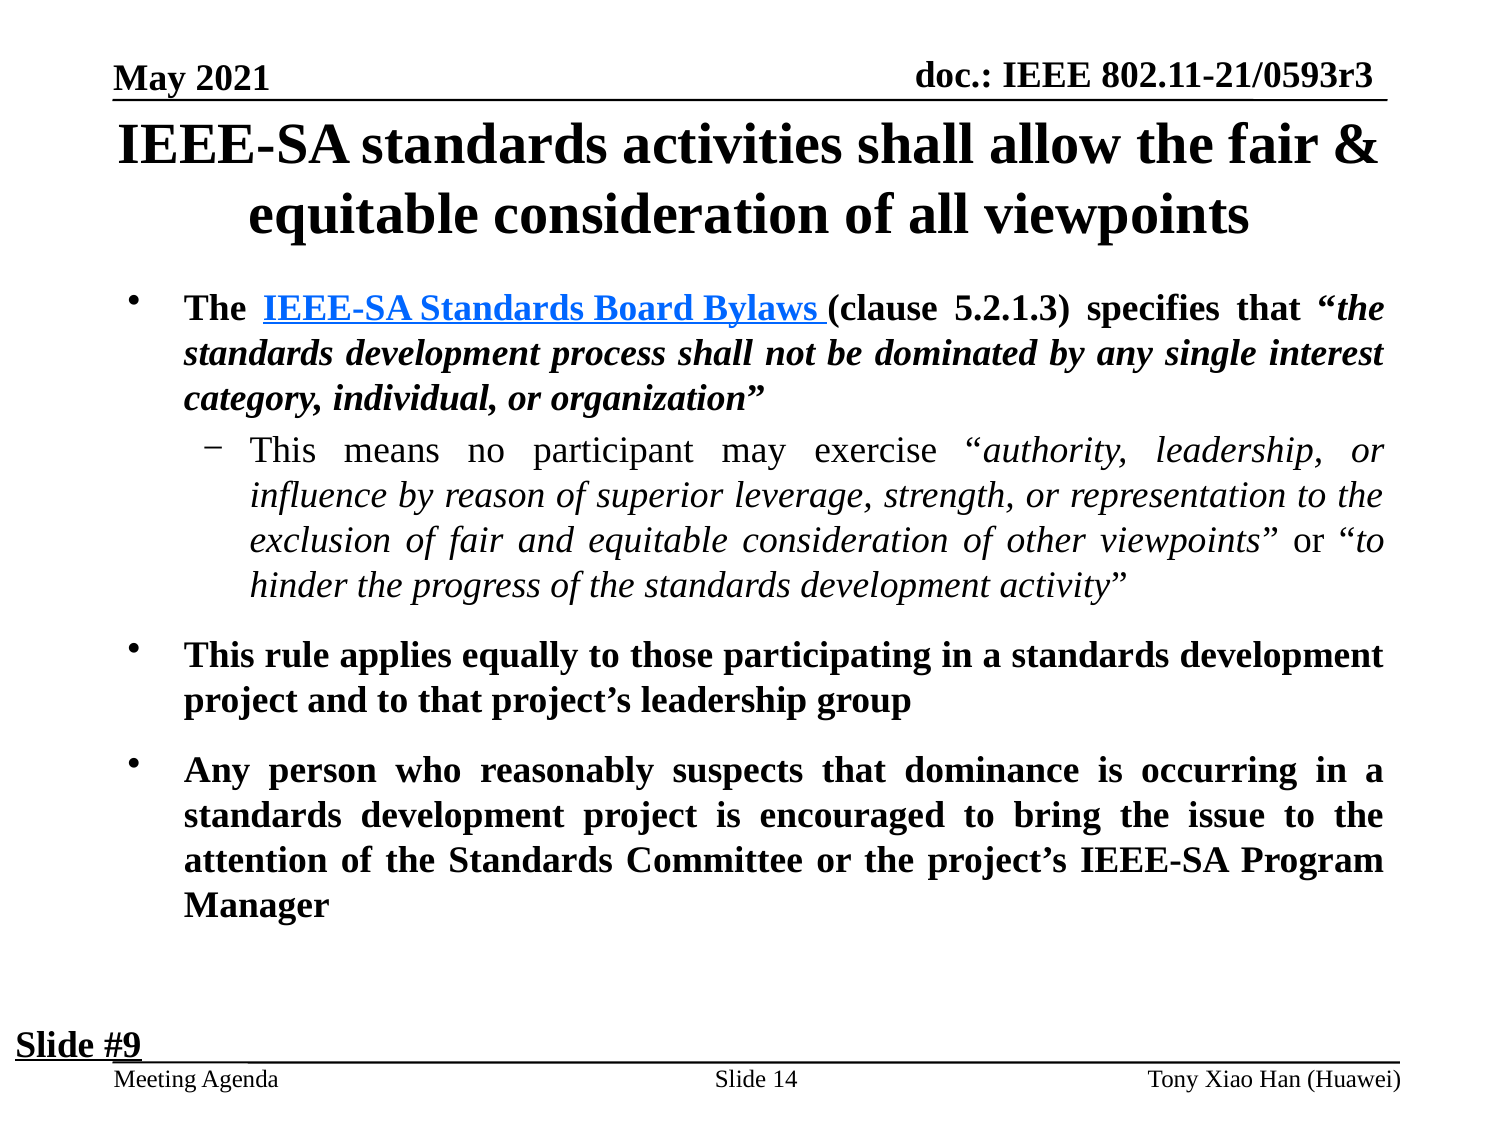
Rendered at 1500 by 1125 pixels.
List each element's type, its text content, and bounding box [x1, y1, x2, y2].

footer Tony Xiao Han (Huawei) [987, 1061, 1402, 1093]
text_box Slide #9 [0, 1012, 157, 1073]
text_box IEEE-SA standards activities shall allow the fair & equitable consideration of all viewpoints [99, 87, 1400, 263]
slide_number Slide 14 [712, 1061, 800, 1093]
list The IEEE-SA Standards Board Bylaws (clause 5.2.1.3) specifies that “the standards development process shall not be dominated by any single interest category, individual, or organization” This means no participant may exercise “authority, leadership, or influence by reason of superior leverage, strength, or representation to the exclusion of fair and equitable consideration of other viewpoints” or “to hinder the progress of the standards development activity” This rule applies equally to those participating in a standards development project and to that project’s leadership group Any person who reasonably suspects that dominance is occurring in a standards development project is encouraged to bring the issue to the attention of the Standards Committee or the project’s IEEE-SA Program Manager [112, 275, 1400, 1038]
